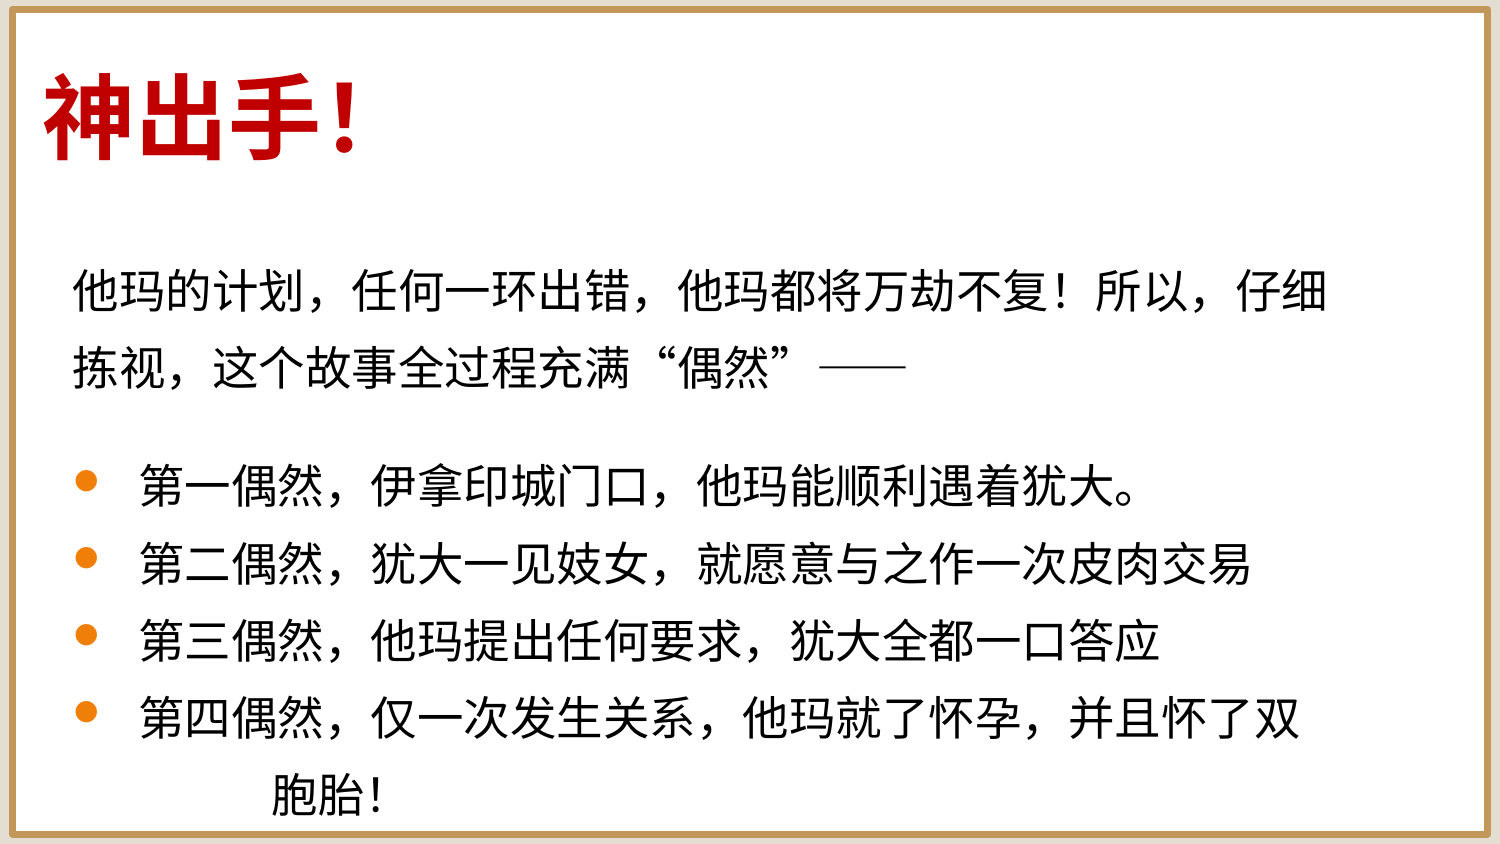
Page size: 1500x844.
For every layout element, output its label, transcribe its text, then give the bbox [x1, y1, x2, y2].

list 神出手！ 他玛的计划，任何一环出错，他玛都将万劫不复！所以，仔细 拣视，这个故事全过程充满“偶然”—— 第一偶然，伊拿印城门口，他玛能顺利遇着犹大。 第二偶然，犹大一见妓女，就愿意与之作一次皮肉交易 第三偶然，他玛提出任何要求，犹大全都一口答应 第四偶然，仅一次发生关系，他玛就了怀孕，并且怀了双 胞胎！ [9, 6, 1491, 838]
